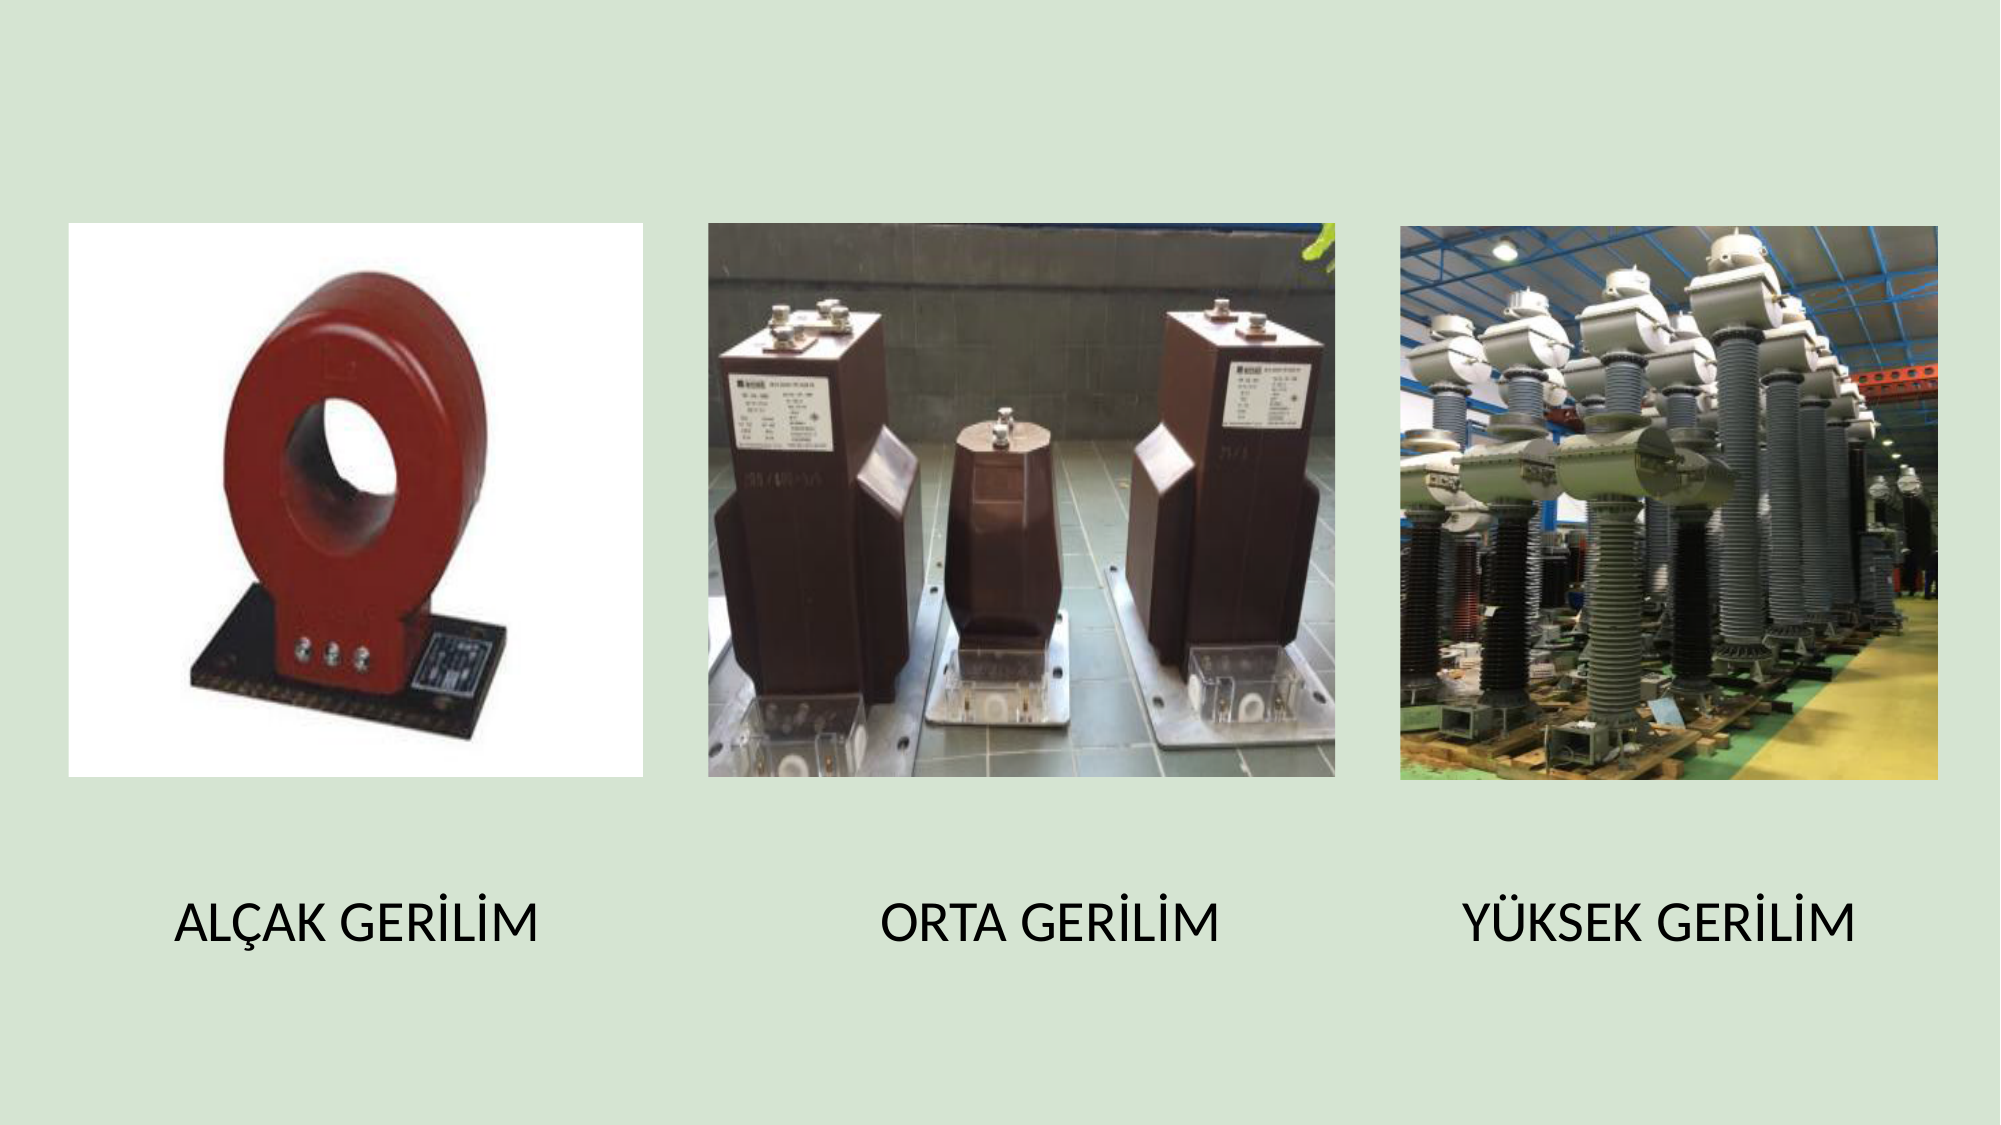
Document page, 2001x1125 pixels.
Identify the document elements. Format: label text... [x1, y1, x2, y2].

picture [1400, 226, 1938, 780]
picture [68, 223, 643, 777]
list ALÇAK GERİLİM ORTA GERİLİM YÜKSEK GERİLİM [159, 883, 1938, 967]
picture [708, 223, 1336, 777]
